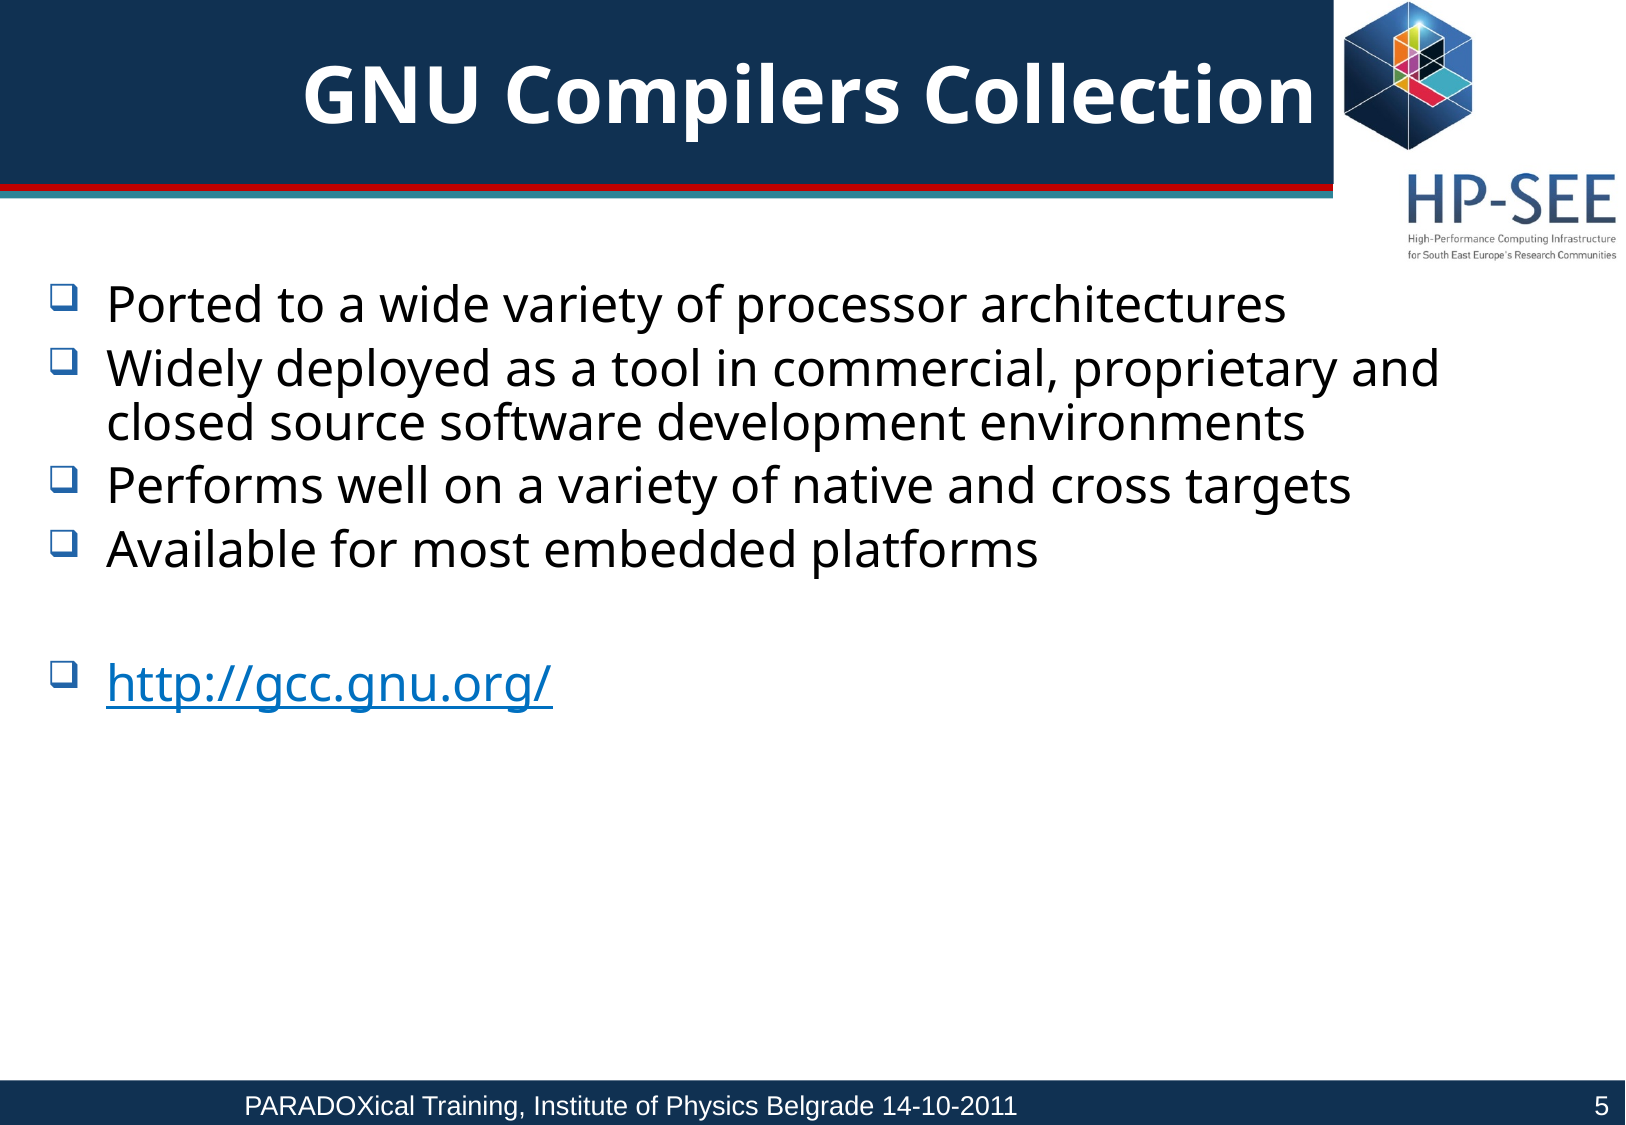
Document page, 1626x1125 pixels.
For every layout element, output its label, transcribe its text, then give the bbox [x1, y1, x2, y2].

list Ported to a wide variety of processor architectures Widely deployed as a tool in commercial, proprietary and closed source software development environments Performs well on a variety of native and cross targets Available for most embedded platforms http://gcc.gnu.org/ [31, 270, 1594, 1079]
footer PARADOXical Training, Institute of Physics Belgrade 14-10-2011 5 [0, 1080, 1625, 1125]
title GNU Compilers Collection [0, 0, 1334, 185]
picture [1333, 0, 1625, 263]
